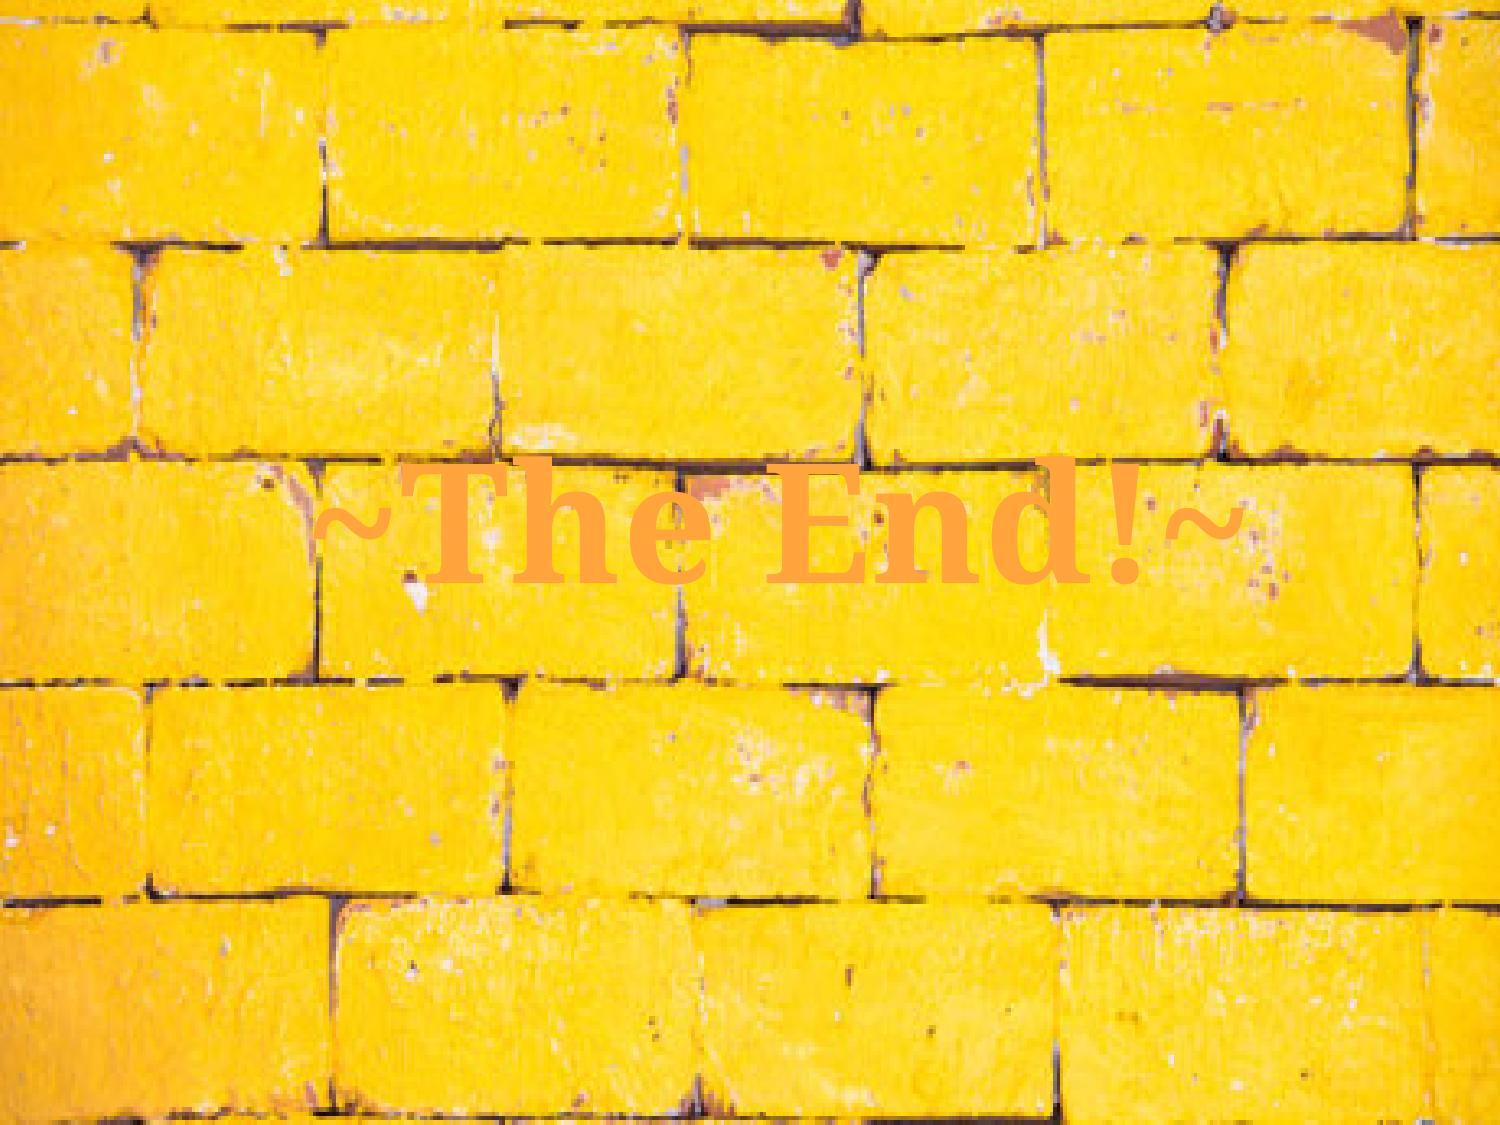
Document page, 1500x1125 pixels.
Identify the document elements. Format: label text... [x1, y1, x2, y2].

picture [0, 0, 1500, 1125]
text_box ~The End!~ [206, 408, 1353, 624]
